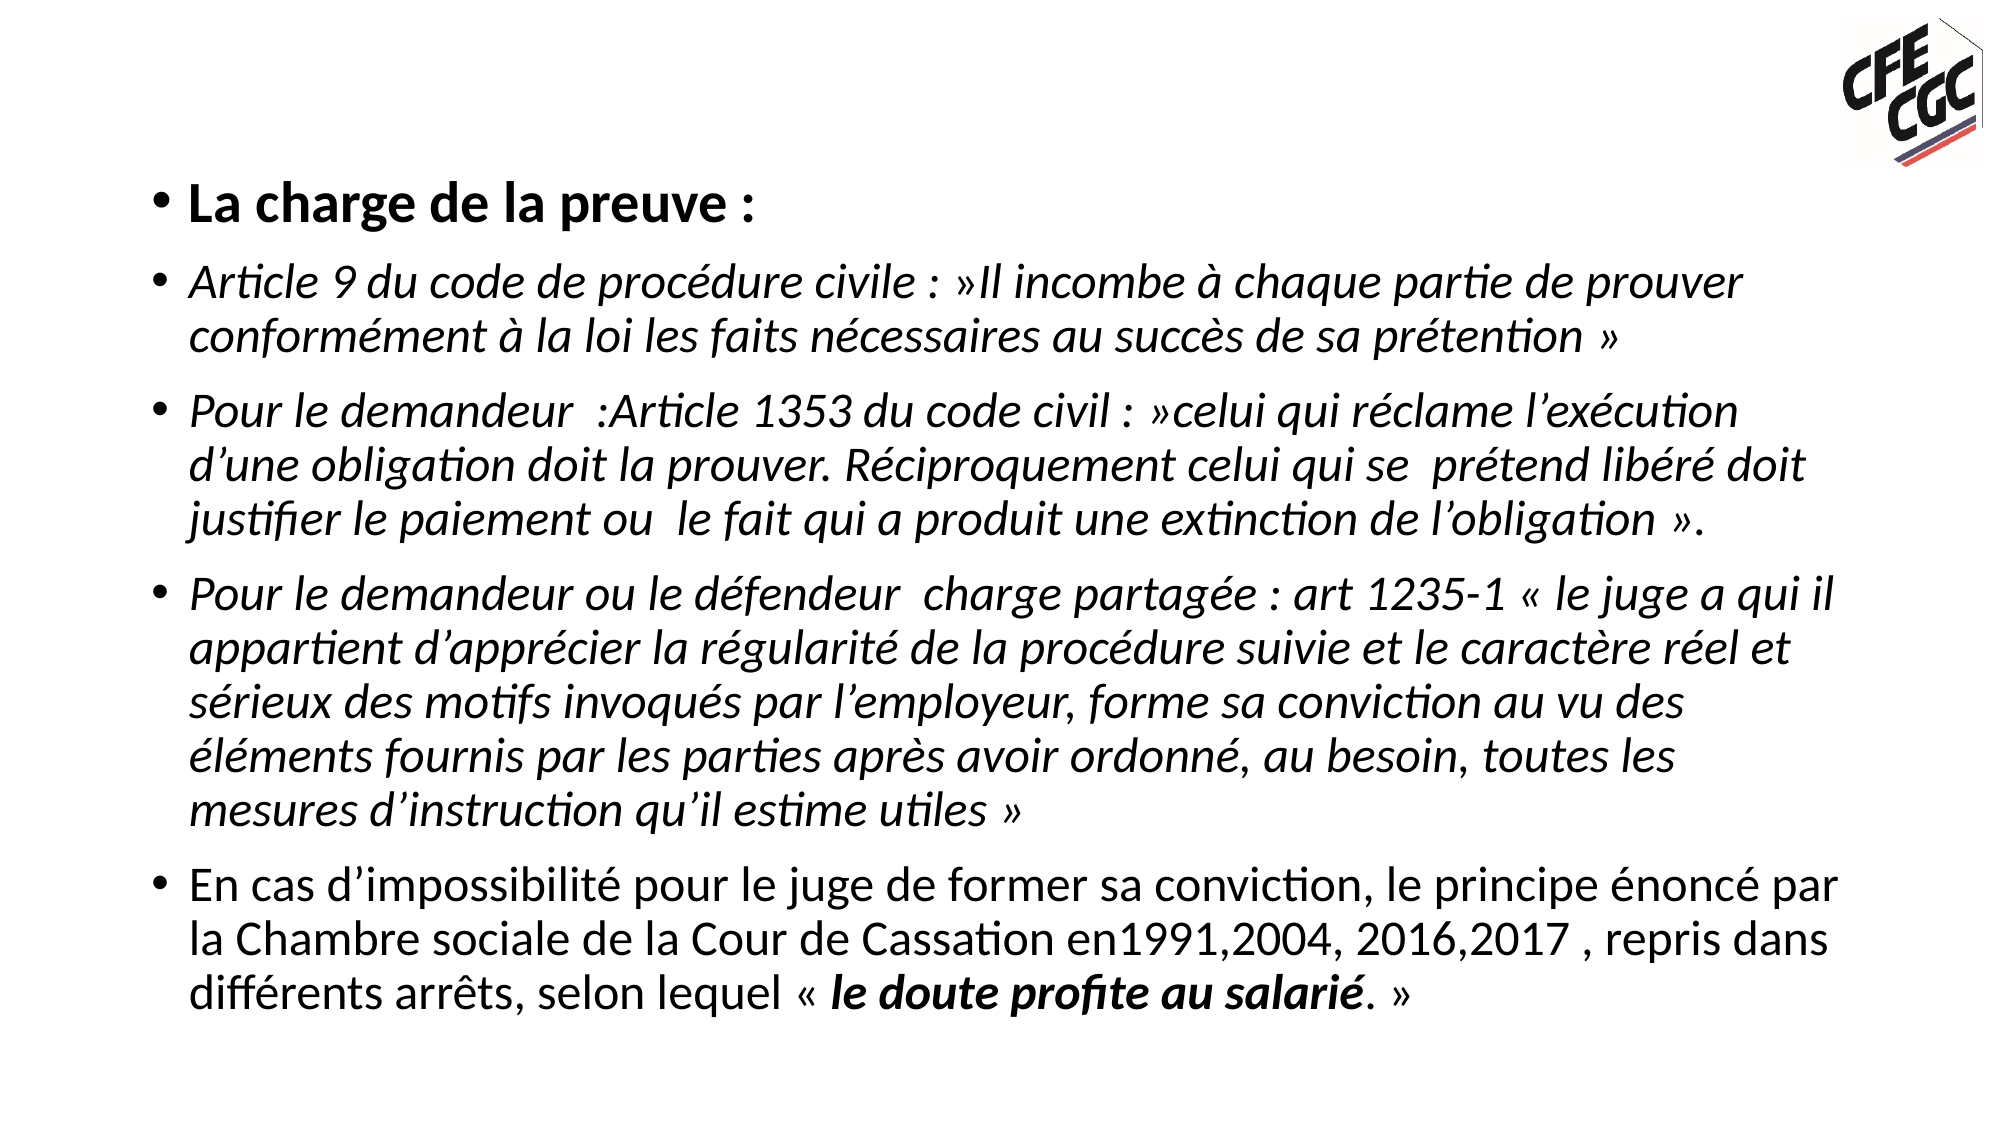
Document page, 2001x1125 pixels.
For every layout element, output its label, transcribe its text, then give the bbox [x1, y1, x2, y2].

picture [1843, 18, 1983, 167]
list La charge de la preuve : Article 9 du code de procédure civile : »Il incombe à chaque partie de prouver conformément à la loi les faits nécessaires au succès de sa prétention » Pour le demandeur :Article 1353 du code civil : »celui qui réclame l’exécution d’une obligation doit la prouver. Réciproquement celui qui se prétend libéré doit justifier le paiement ou le fait qui a produit une extinction de l’obligation ». Pour le demandeur ou le défendeur charge partagée : art 1235-1 « le juge a qui il appartient d’apprécier la régularité de la procédure suivie et le caractère réel et sérieux des motifs invoqués par l’employeur, forme sa conviction au vu des éléments fournis par les parties après avoir ordonné, au besoin, toutes les mesures d’instruction qu’il estime utiles » En cas d’impossibilité pour le juge de former sa conviction, le principe énoncé par la Chambre sociale de la Cour de Cassation en1991,2004, 2016,2017 , repris dans différents arrêts, selon lequel « le doute profite au salarié. » [136, 164, 1862, 1065]
